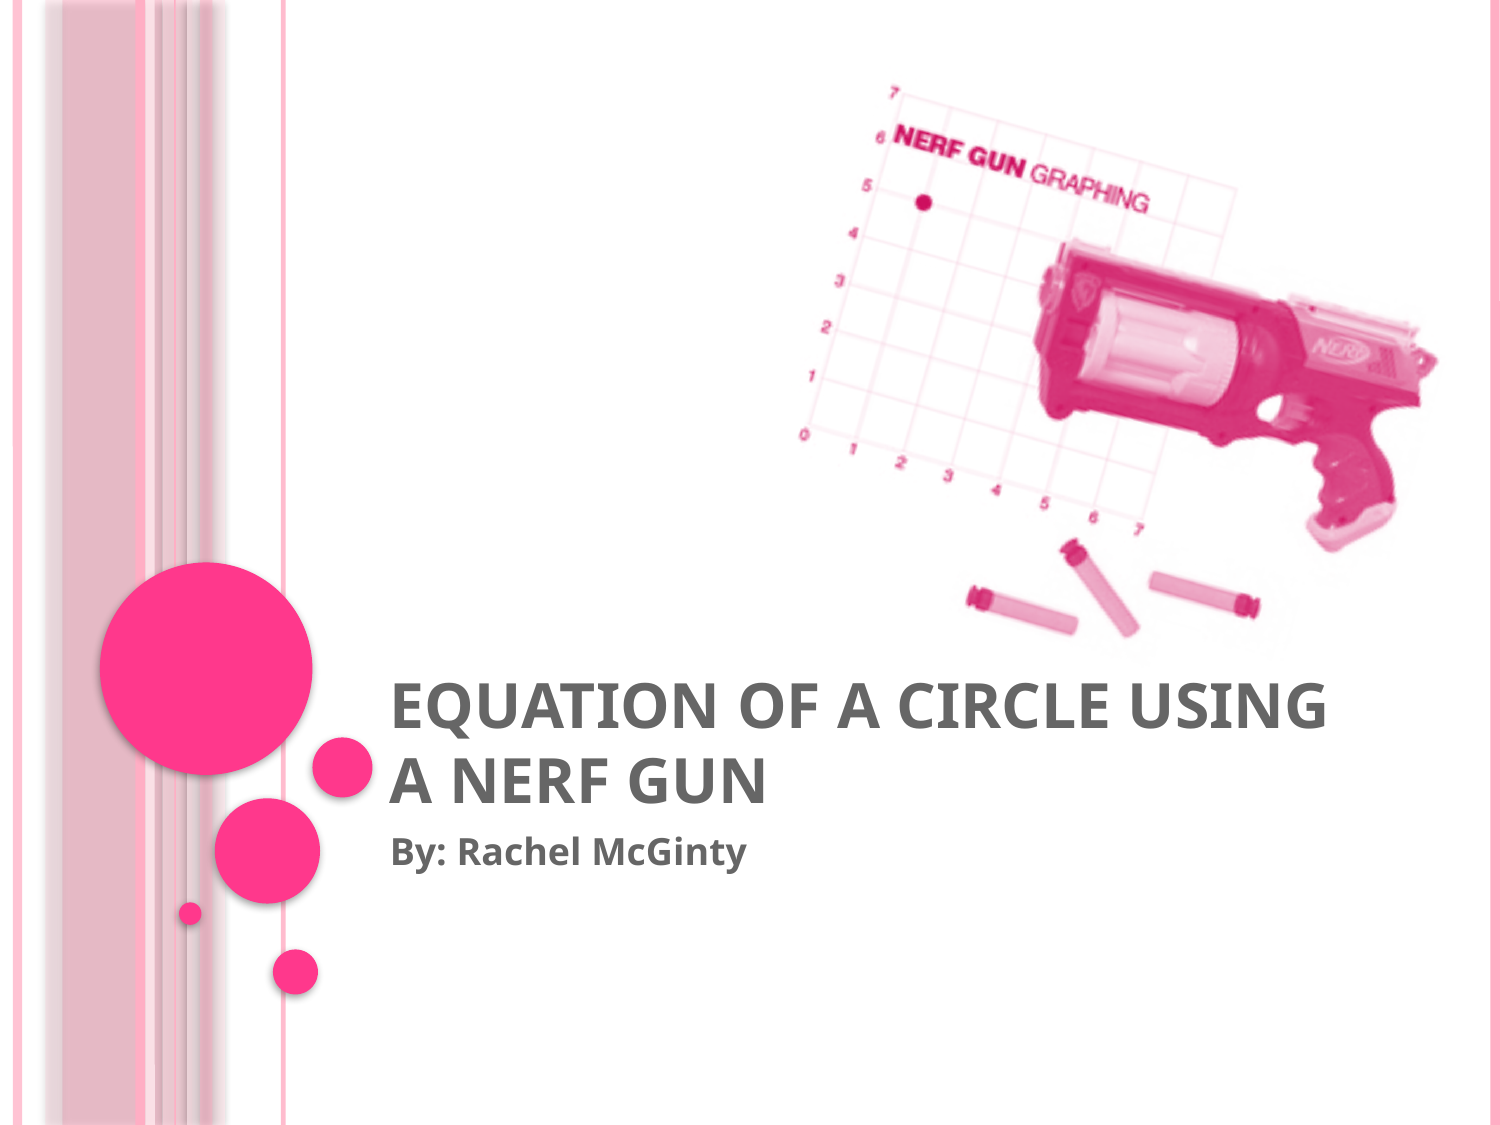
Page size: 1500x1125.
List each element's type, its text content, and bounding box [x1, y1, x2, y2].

title Equation of a Circle Using a Nerf Gun [375, 512, 1388, 820]
picture [799, 139, 1424, 656]
subtitle By: Rachel McGinty [375, 820, 1388, 1046]
